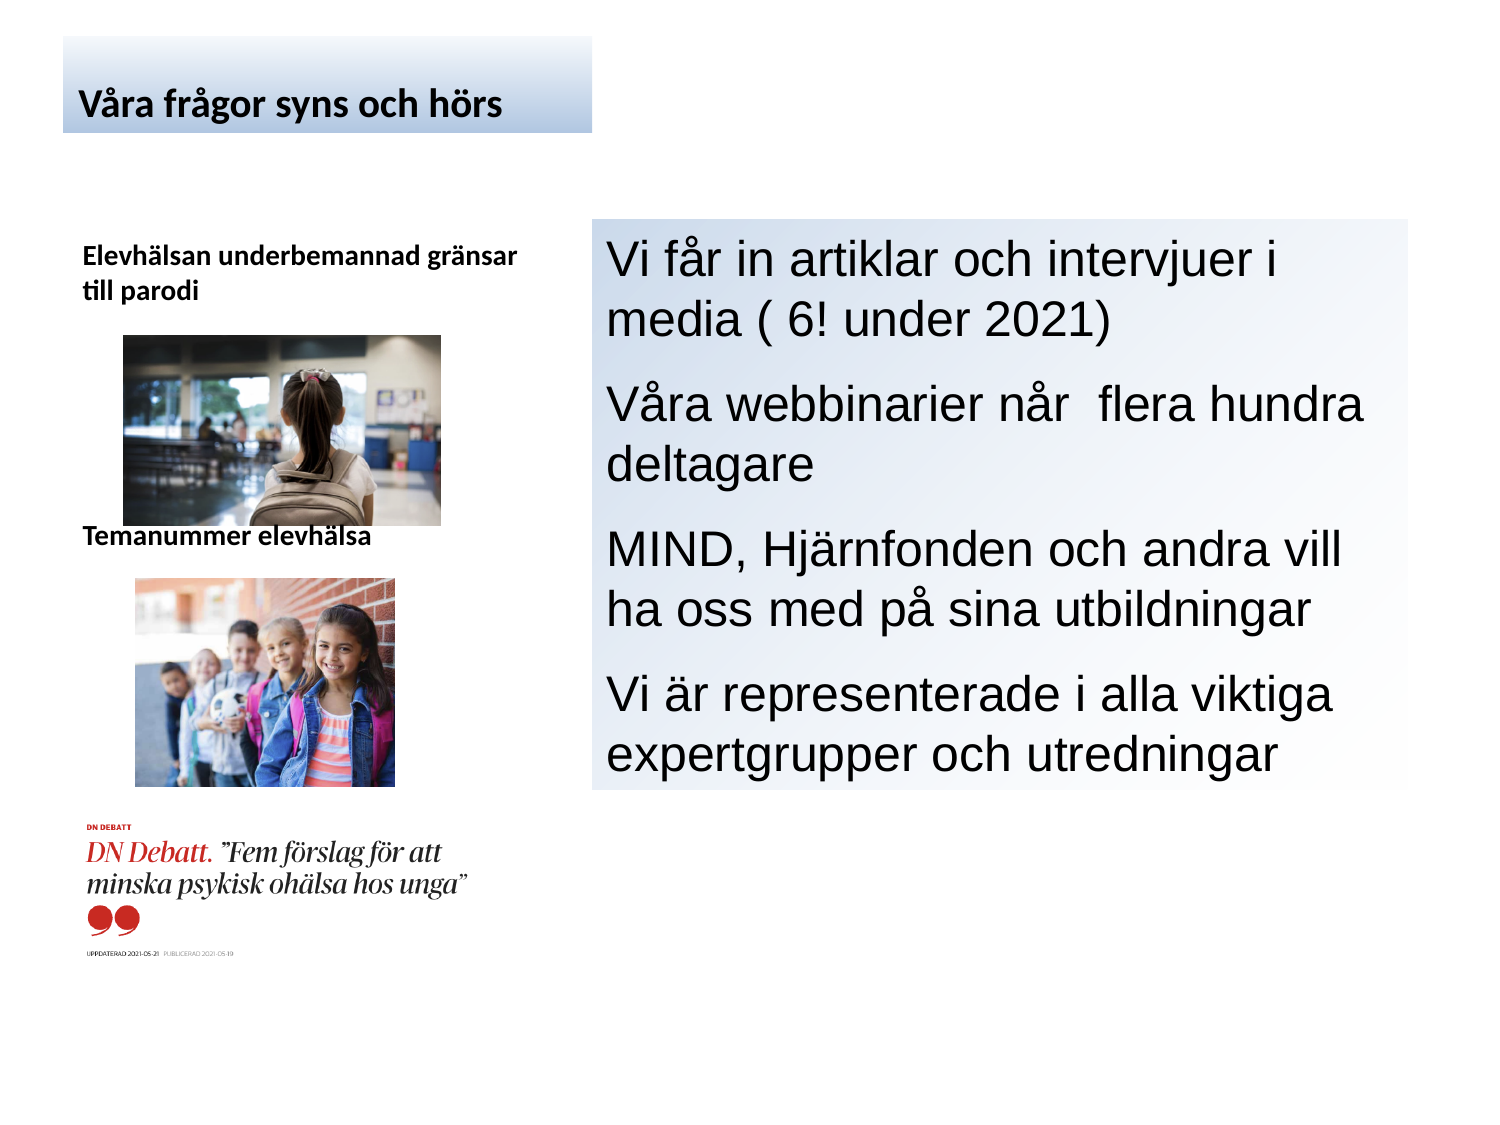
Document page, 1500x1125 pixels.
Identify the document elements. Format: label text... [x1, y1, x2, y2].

picture [57, 809, 503, 958]
picture [135, 578, 395, 787]
list Elevhälsan underbemannad gränsar till parodi Temanummer elevhälsa [67, 188, 561, 958]
text_box Vi får in artiklar och intervjuer i media ( 6! under 2021) Våra webbinarier når flera hundra deltagare MIND, Hjärnfonden och andra vill ha oss med på sina utbildningar Vi är representerade i alla viktiga expertgrupper och utredningar [592, 219, 1408, 790]
title Våra frågor syns och hörs [63, 36, 593, 133]
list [123, 335, 442, 526]
